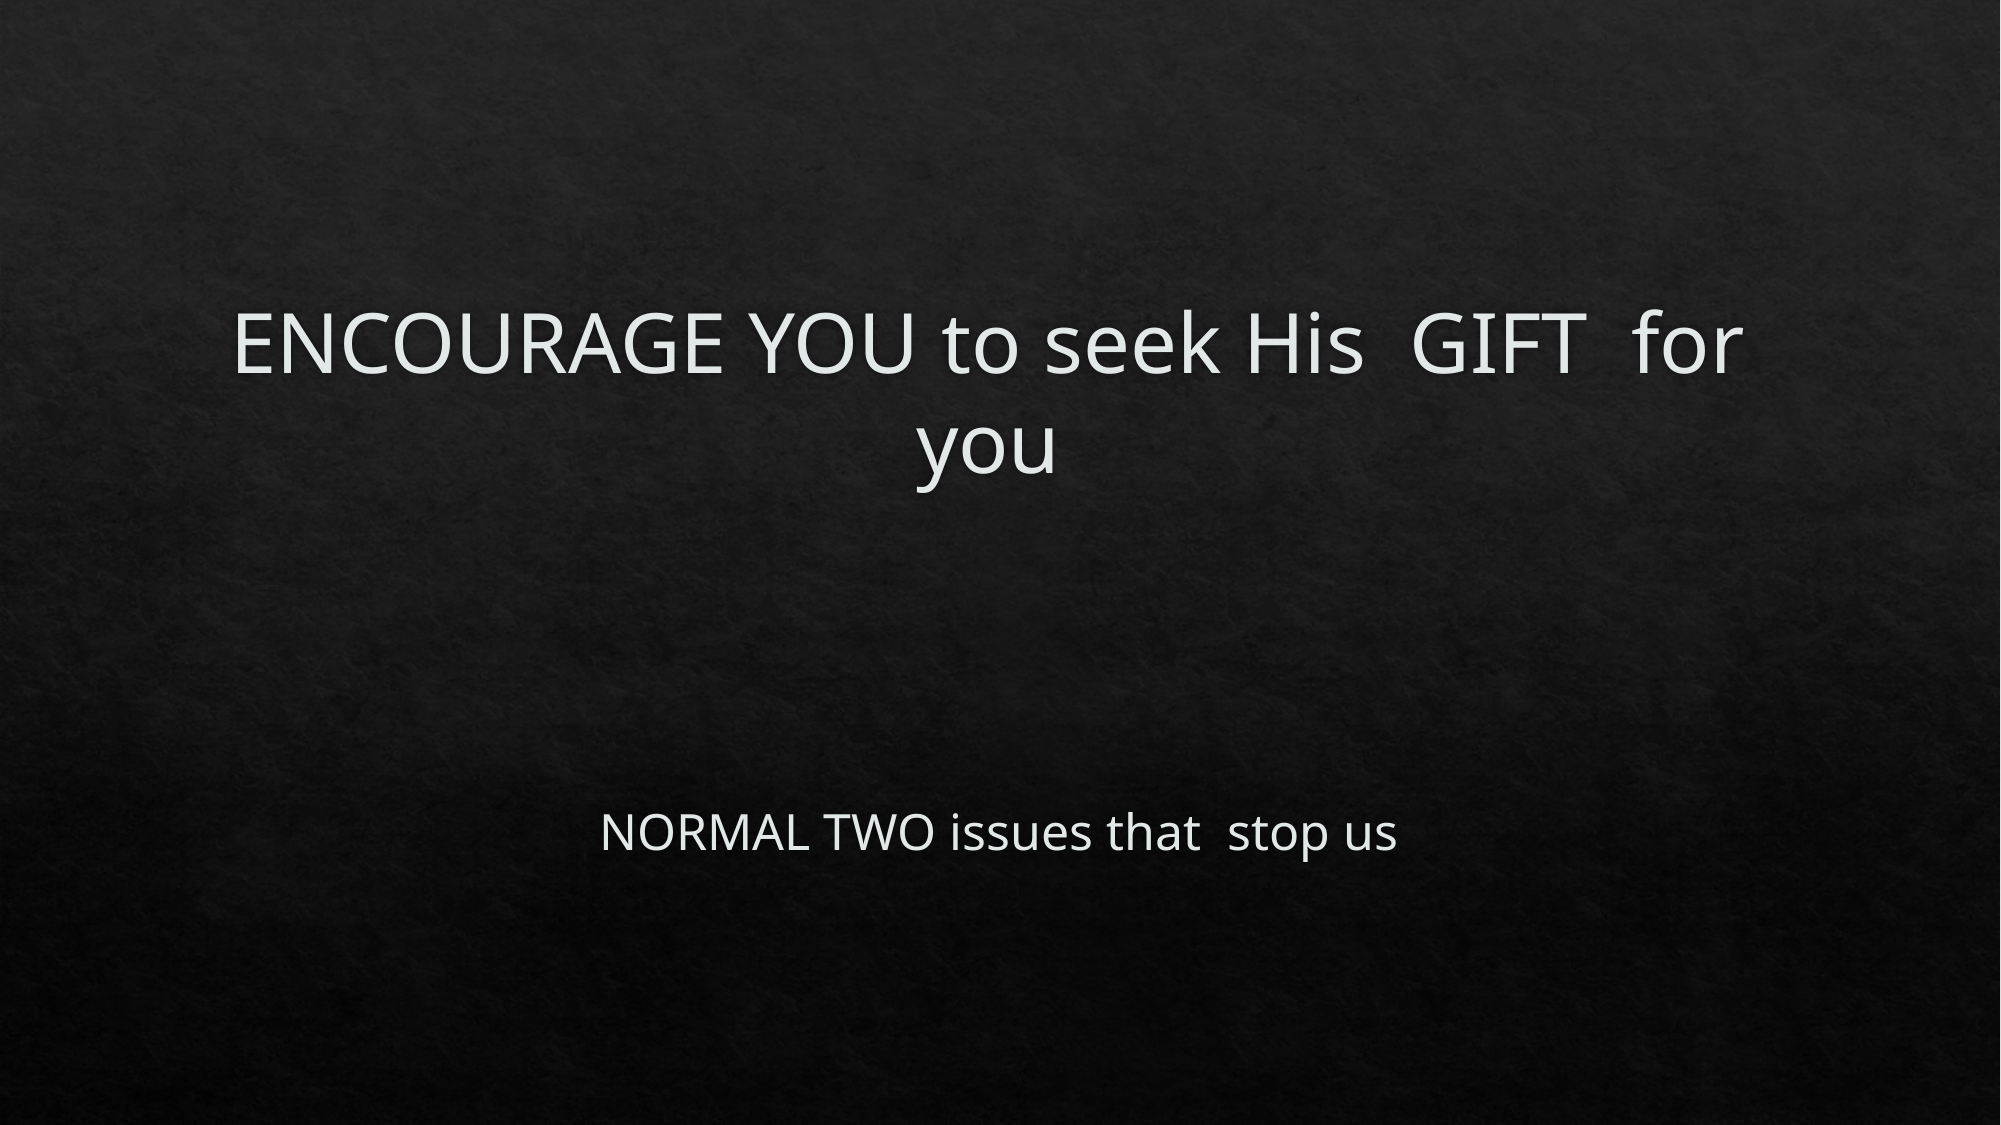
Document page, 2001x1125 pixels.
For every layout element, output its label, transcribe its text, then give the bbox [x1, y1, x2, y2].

title ENCOURAGE YOU to seek His GIFT for you [149, 99, 1849, 680]
list NORMAL TWO issues that stop us [149, 704, 1849, 951]
